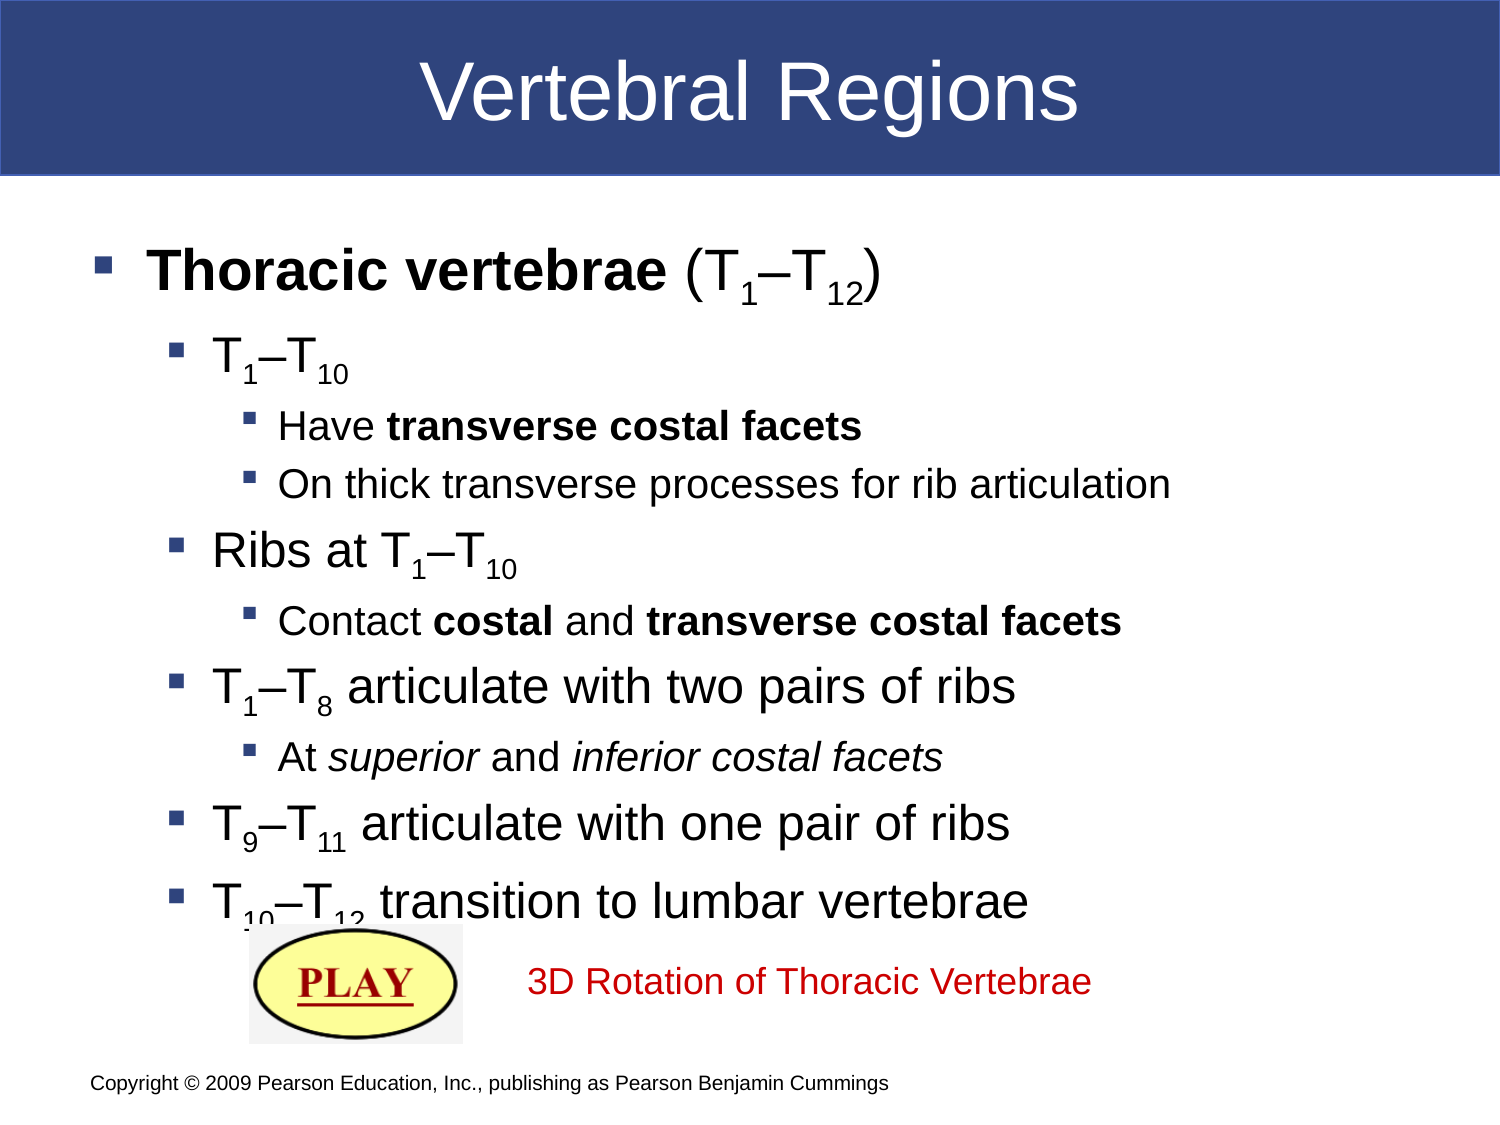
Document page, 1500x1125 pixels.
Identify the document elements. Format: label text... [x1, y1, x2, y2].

picture [249, 924, 463, 1045]
list Thoracic vertebrae (T1–T12) T1–T10 Have transverse costal facets On thick transverse processes for rib articulation Ribs at T1–T10 Contact costal and transverse costal facets T1–T8 articulate with two pairs of ribs At superior and inferior costal facets T9–T11 articulate with one pair of ribs T10–T12 transition to lumbar vertebrae [74, 224, 1426, 1038]
text_box 3D Rotation of Thoracic Vertebrae [512, 949, 1200, 1010]
title Vertebral Regions [0, 0, 1500, 176]
footer Copyright © 2009 Pearson Education, Inc., publishing as Pearson Benjamin Cummings [74, 1038, 1176, 1125]
